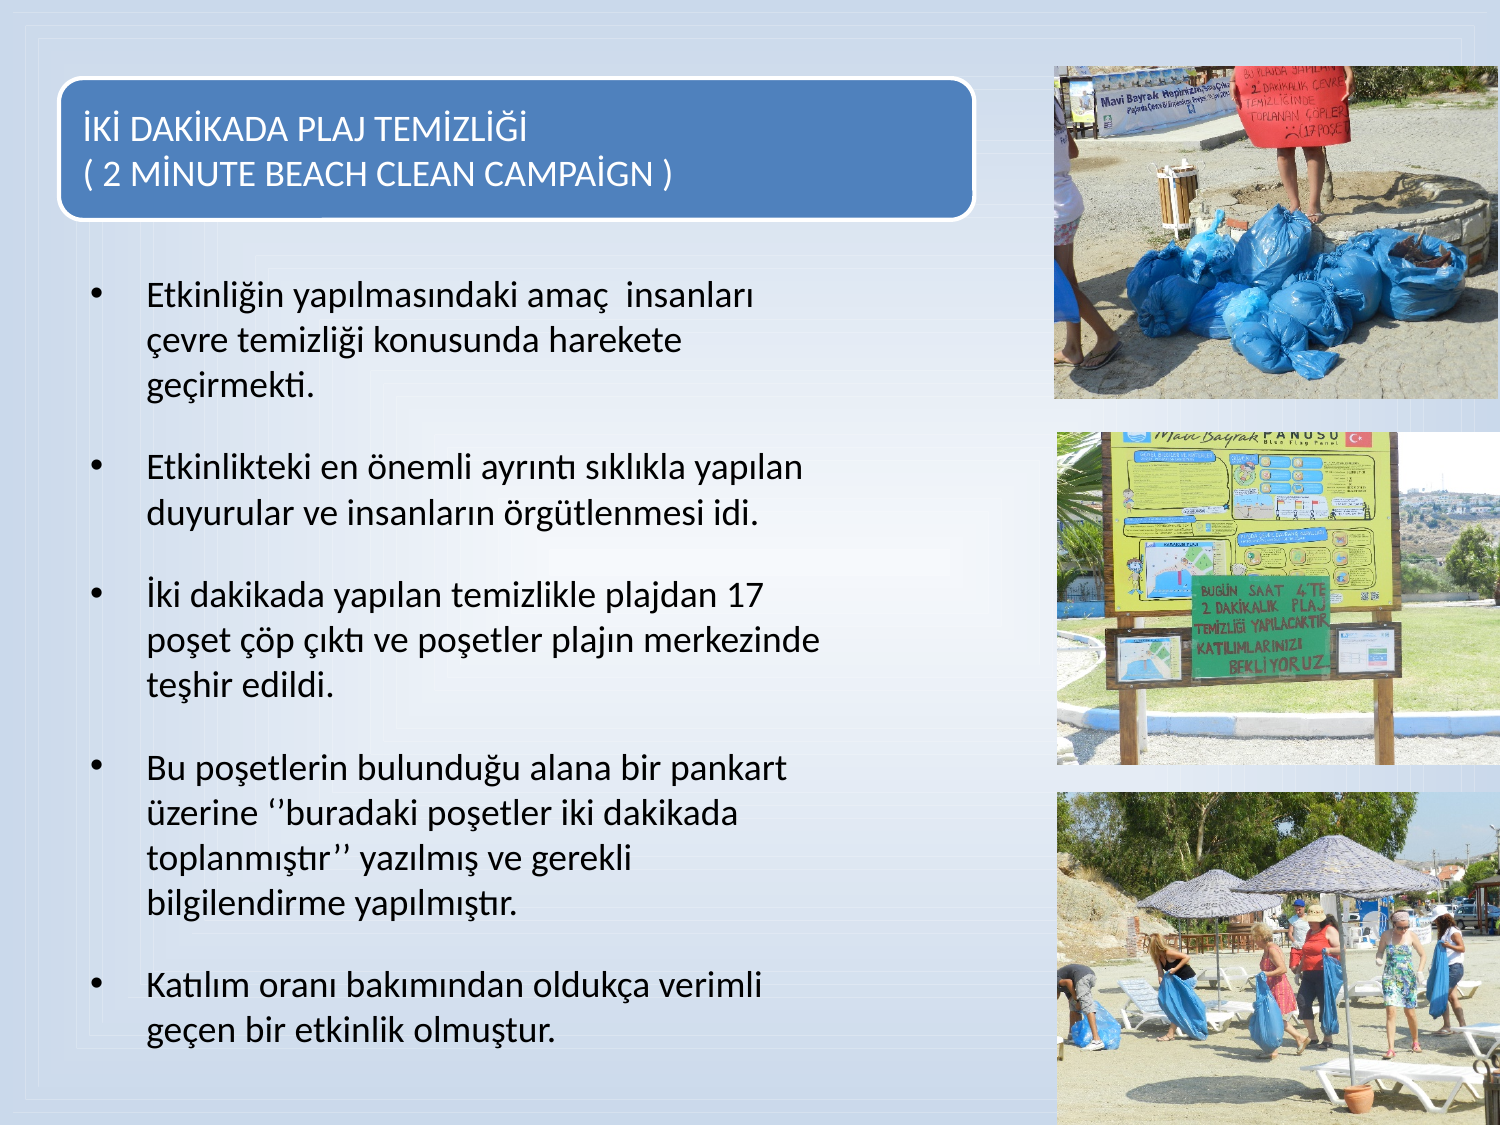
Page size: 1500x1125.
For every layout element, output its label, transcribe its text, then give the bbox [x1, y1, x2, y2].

list Etkinliğin yapılmasındaki amaç insanları çevre temizliği konusunda harekete geçirmekti. Etkinlikteki en önemli ayrıntı sıklıkla yapılan duyurular ve insanların örgütlenmesi idi. İki dakikada yapılan temizlikle plajdan 17 poşet çöp çıktı ve poşetler plajın merkezinde teşhir edildi. Bu poşetlerin bulunduğu alana bir pankart üzerine ‘’buradaki poşetler iki dakikada toplanmıştır’’ yazılmış ve gerekli bilgilendirme yapılmıştır. Katılım oranı bakımından oldukça verimli geçen bir etkinlik olmuştur. [75, 262, 845, 1106]
picture [1054, 66, 1498, 399]
picture [1056, 792, 1500, 1125]
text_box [58, 77, 975, 221]
picture [1056, 432, 1500, 765]
